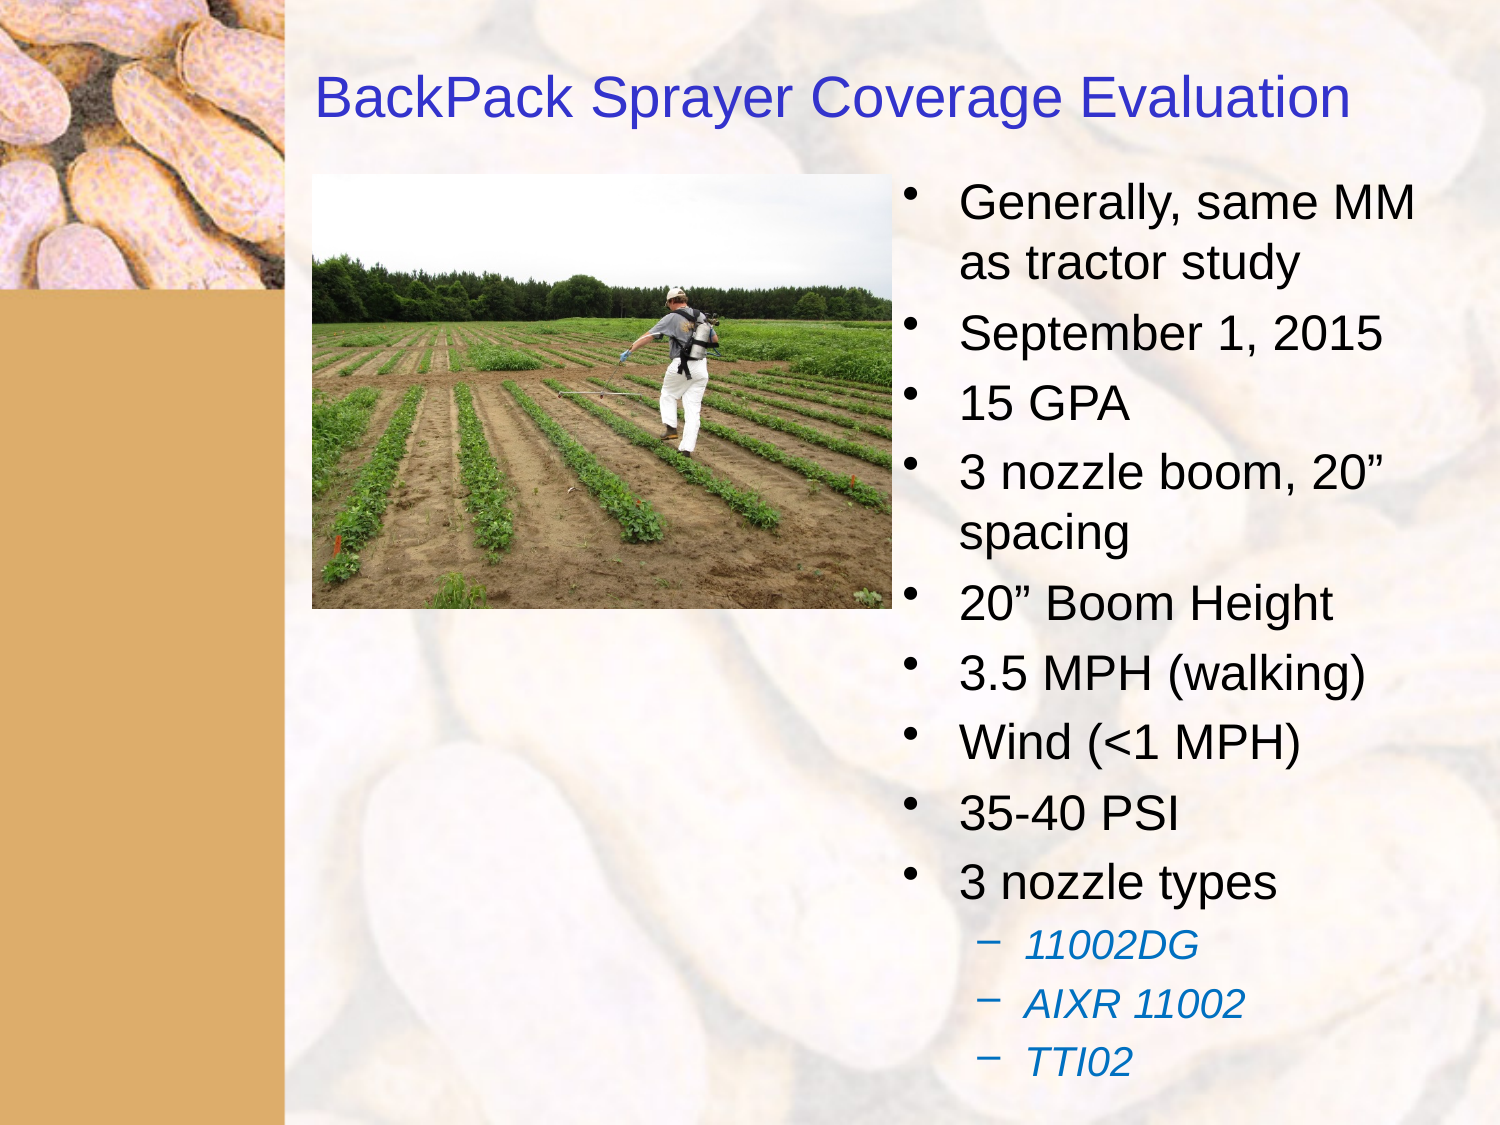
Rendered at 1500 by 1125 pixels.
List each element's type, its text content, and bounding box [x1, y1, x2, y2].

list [312, 174, 892, 610]
picture [0, 0, 1500, 1125]
list Generally, same MM as tractor study September 1, 2015 15 GPA 3 nozzle boom, 20” spacing 20” Boom Height 3.5 MPH (walking) Wind (<1 MPH) 35-40 PSI 3 nozzle types 11002DG AIXR 11002 TTI02 [887, 162, 1488, 999]
title BackPack Sprayer Coverage Evaluation [299, 0, 1496, 188]
